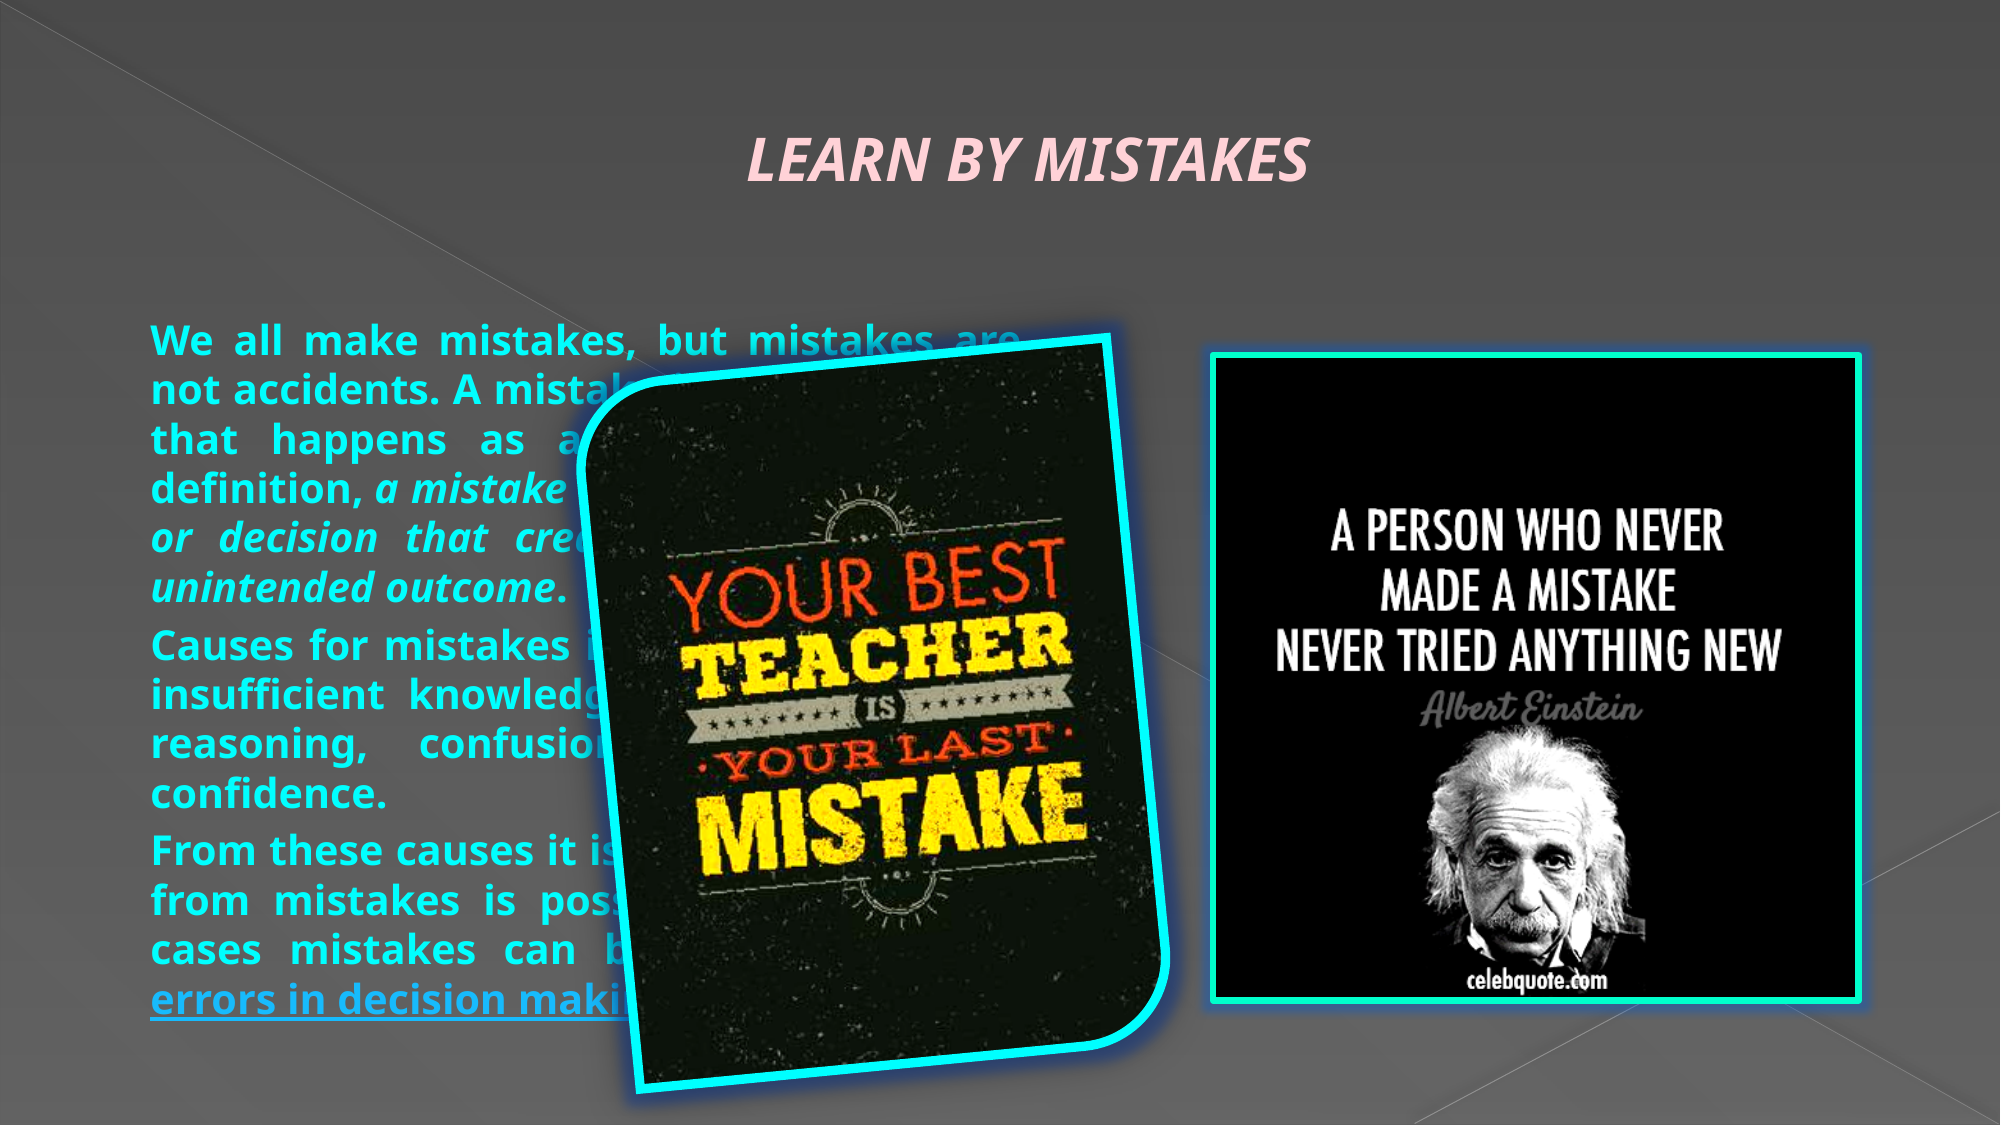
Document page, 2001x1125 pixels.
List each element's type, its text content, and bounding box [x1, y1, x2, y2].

picture [605, 361, 1142, 1066]
title LEARN BY MISTAKES [99, 43, 1900, 274]
list We all make mistakes, but mistakes are not accidents. A mistake is not something that happens as a random event. By definition, a mistake is an action, judgment or decision that creates an undesired or unintended outcome. Causes for mistakes include carelessness, insufficient knowledge, poor analysis or reasoning, confusion, and misplaced confidence. From these causes it is clear that learning from mistakes is possible, and in many cases mistakes can be traced back to errors in decision making. [66, 306, 1023, 1057]
picture [1215, 357, 1856, 998]
